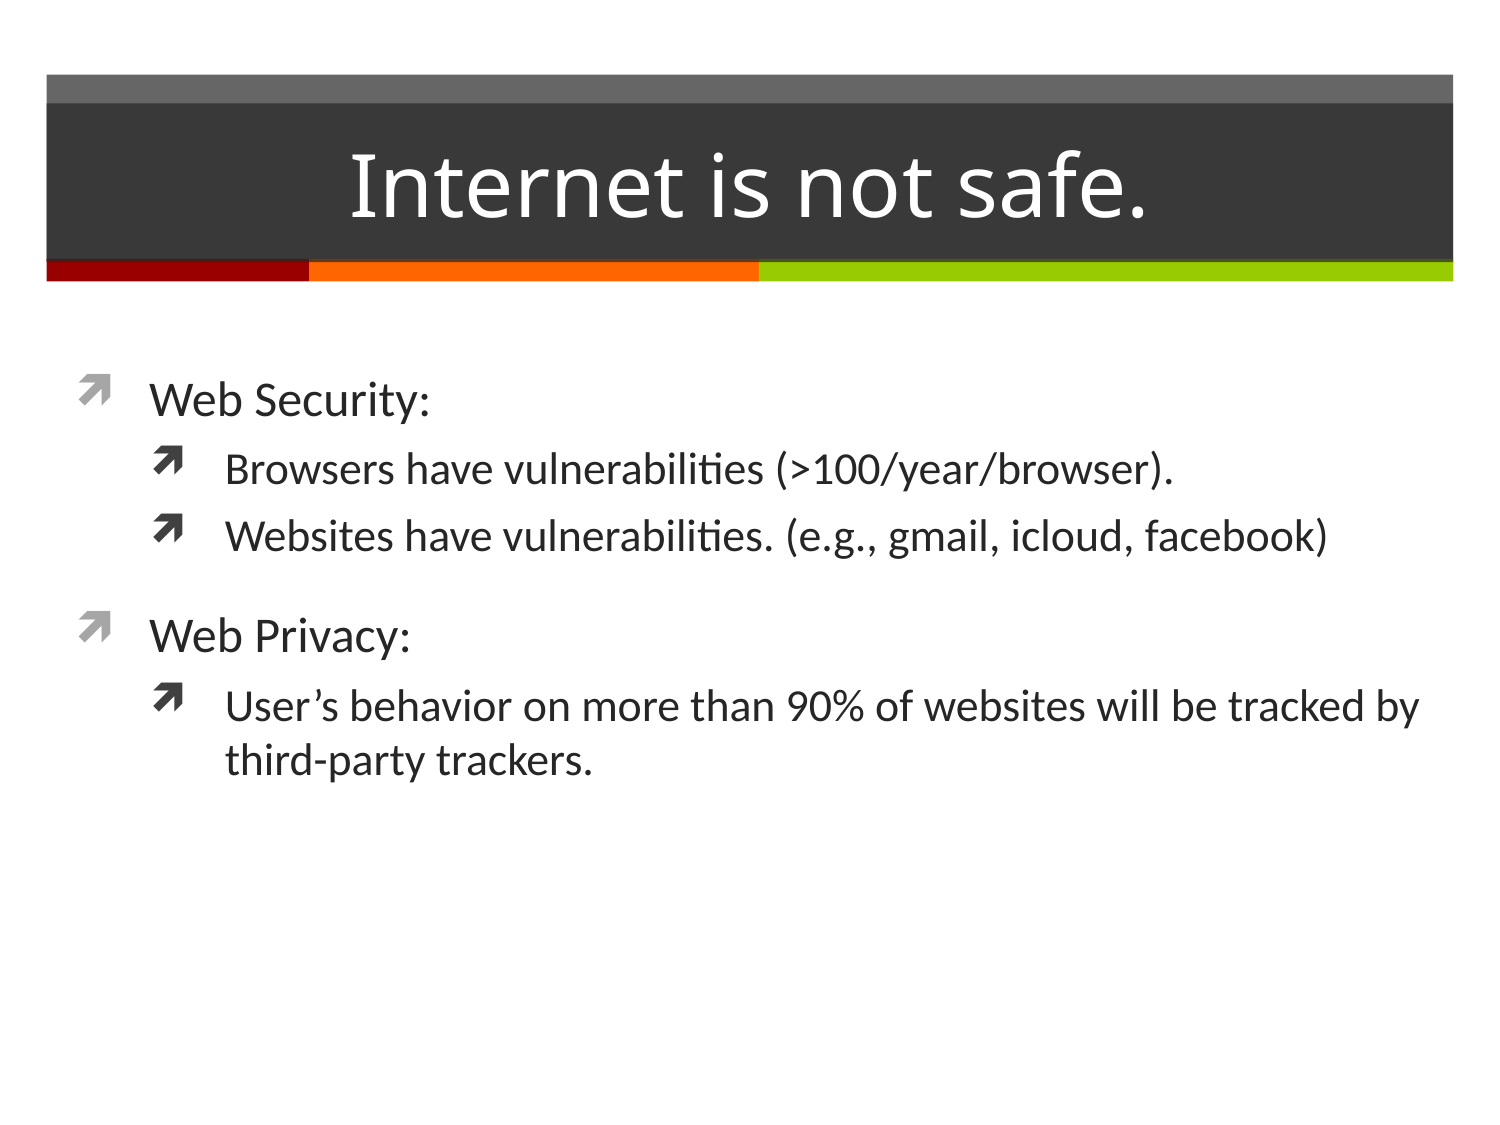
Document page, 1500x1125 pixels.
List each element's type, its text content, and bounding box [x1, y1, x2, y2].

text_box Web Security: Browsers have vulnerabilities (>100/year/browser). Websites have vulnerabilities. (e.g., gmail, icloud, facebook) Web Privacy: User’s behavior on more than 90% of websites will be tracked by third-party trackers. [59, 358, 1454, 1014]
title Internet is not safe. [46, 103, 1454, 263]
